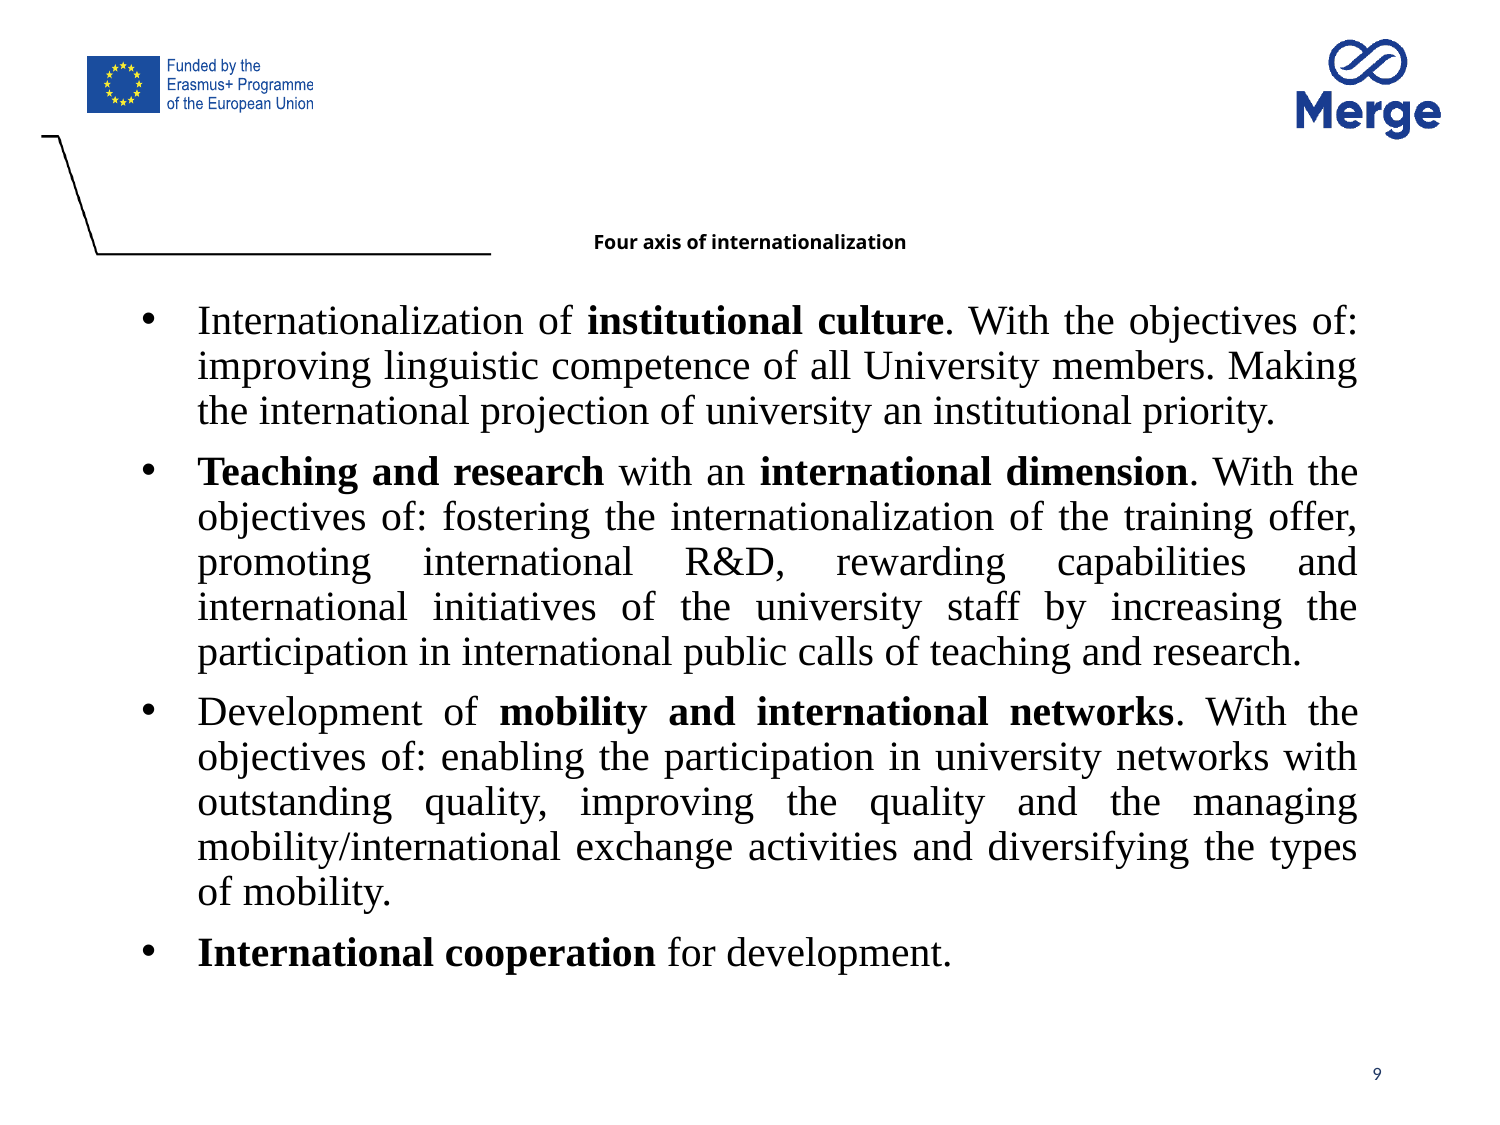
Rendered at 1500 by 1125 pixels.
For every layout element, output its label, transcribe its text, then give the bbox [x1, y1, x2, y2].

subtitle Internationalization of institutional culture. With the objectives of: improving linguistic competence of all University members. Making the international projection of university an institutional priority. Teaching and research with an international dimension. With the objectives of: fostering the internationalization of the training offer, promoting international R&D, rewarding capabilities and international initiatives of the university staff by increasing the participation in international public calls of teaching and research. Development of mobility and international networks. With the objectives of: enabling the participation in university networks with outstanding quality, improving the quality and the managing mobility/international exchange activities and diversifying the types of mobility. International cooperation for development. [126, 290, 1374, 965]
title Four axis of internationalization [187, 160, 1313, 290]
picture [41, 135, 492, 256]
picture [1293, 39, 1442, 142]
slide_number 9 [1059, 1042, 1397, 1103]
